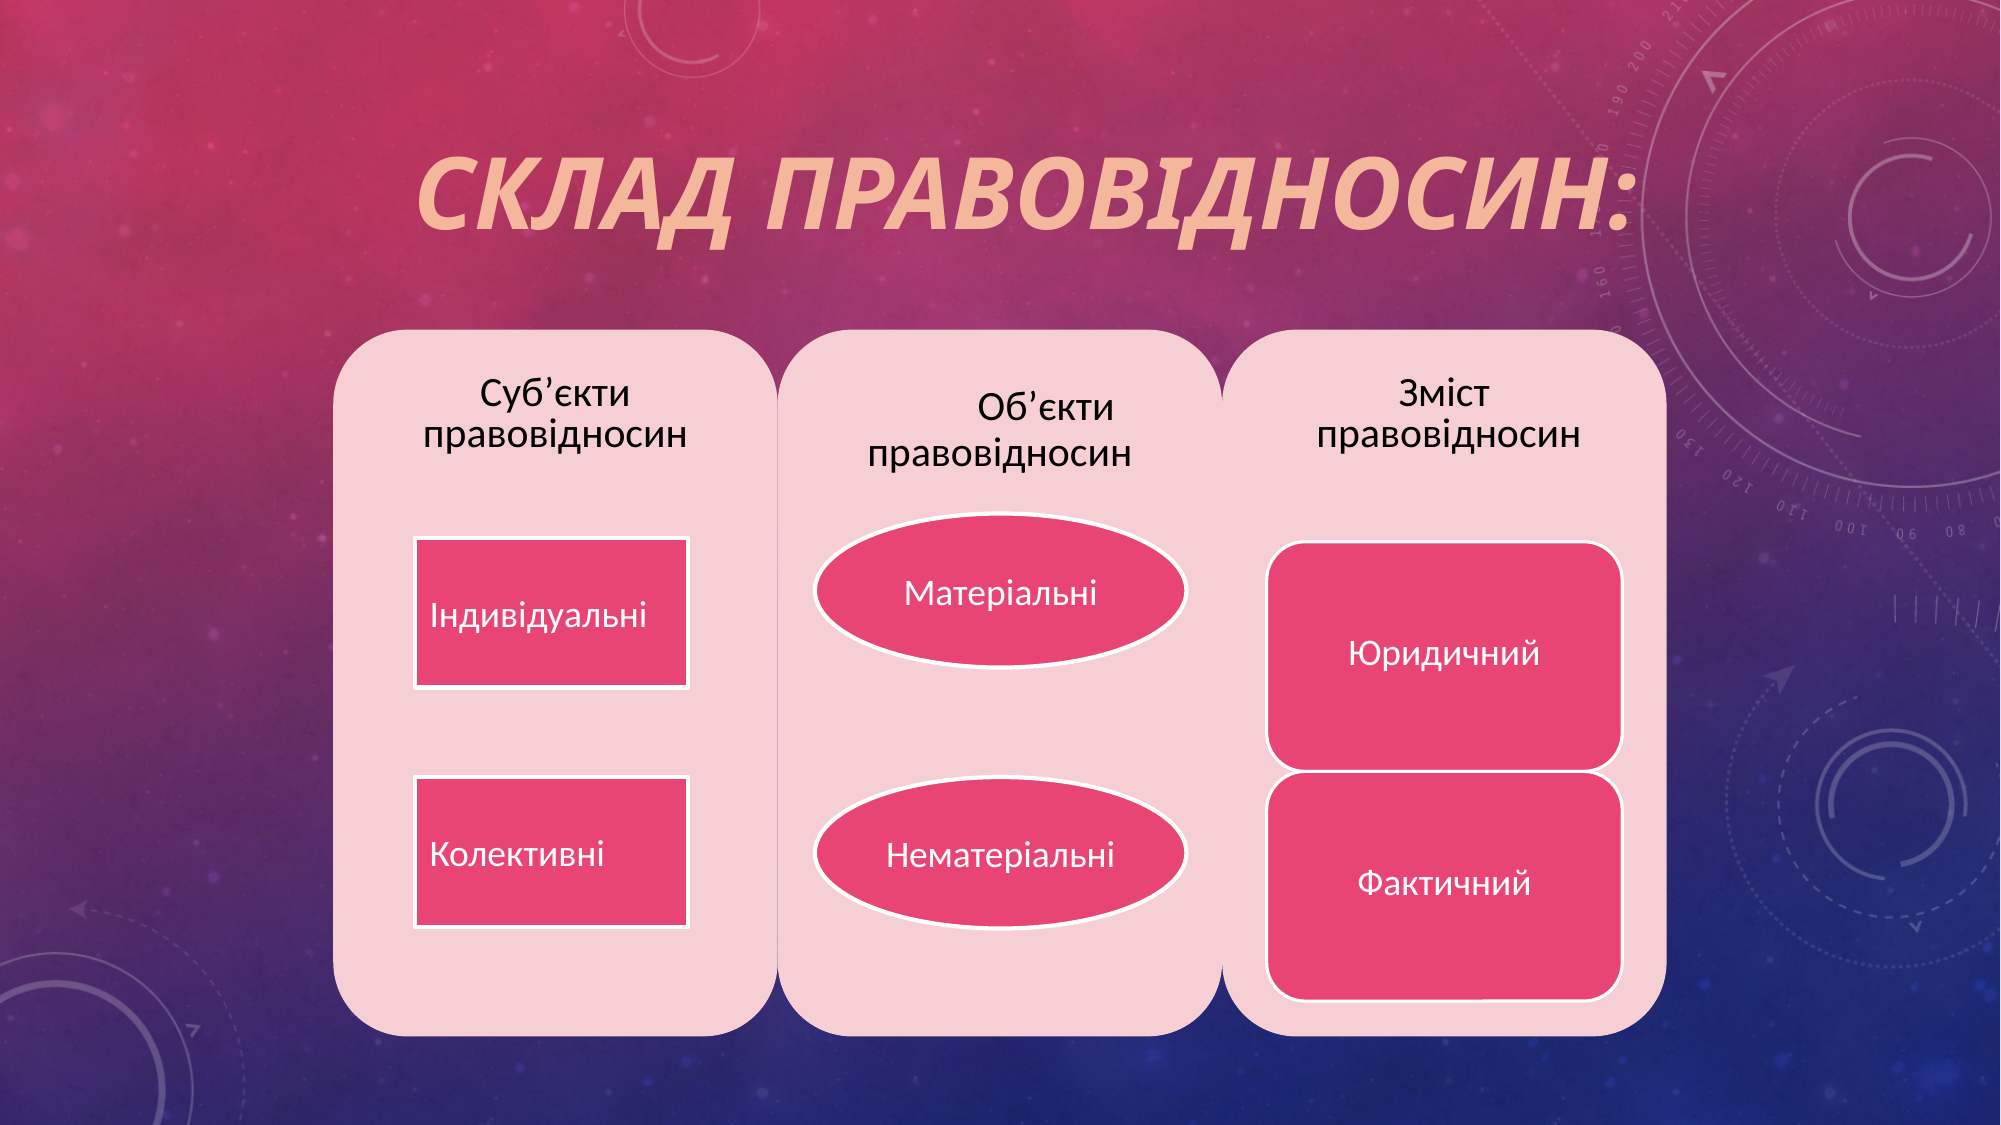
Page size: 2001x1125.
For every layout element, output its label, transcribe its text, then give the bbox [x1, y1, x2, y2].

title СКЛАД ПРАВОВІДНОСИН: [112, 99, 1775, 279]
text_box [332, 329, 1667, 1037]
picture [0, 0, 2001, 1125]
